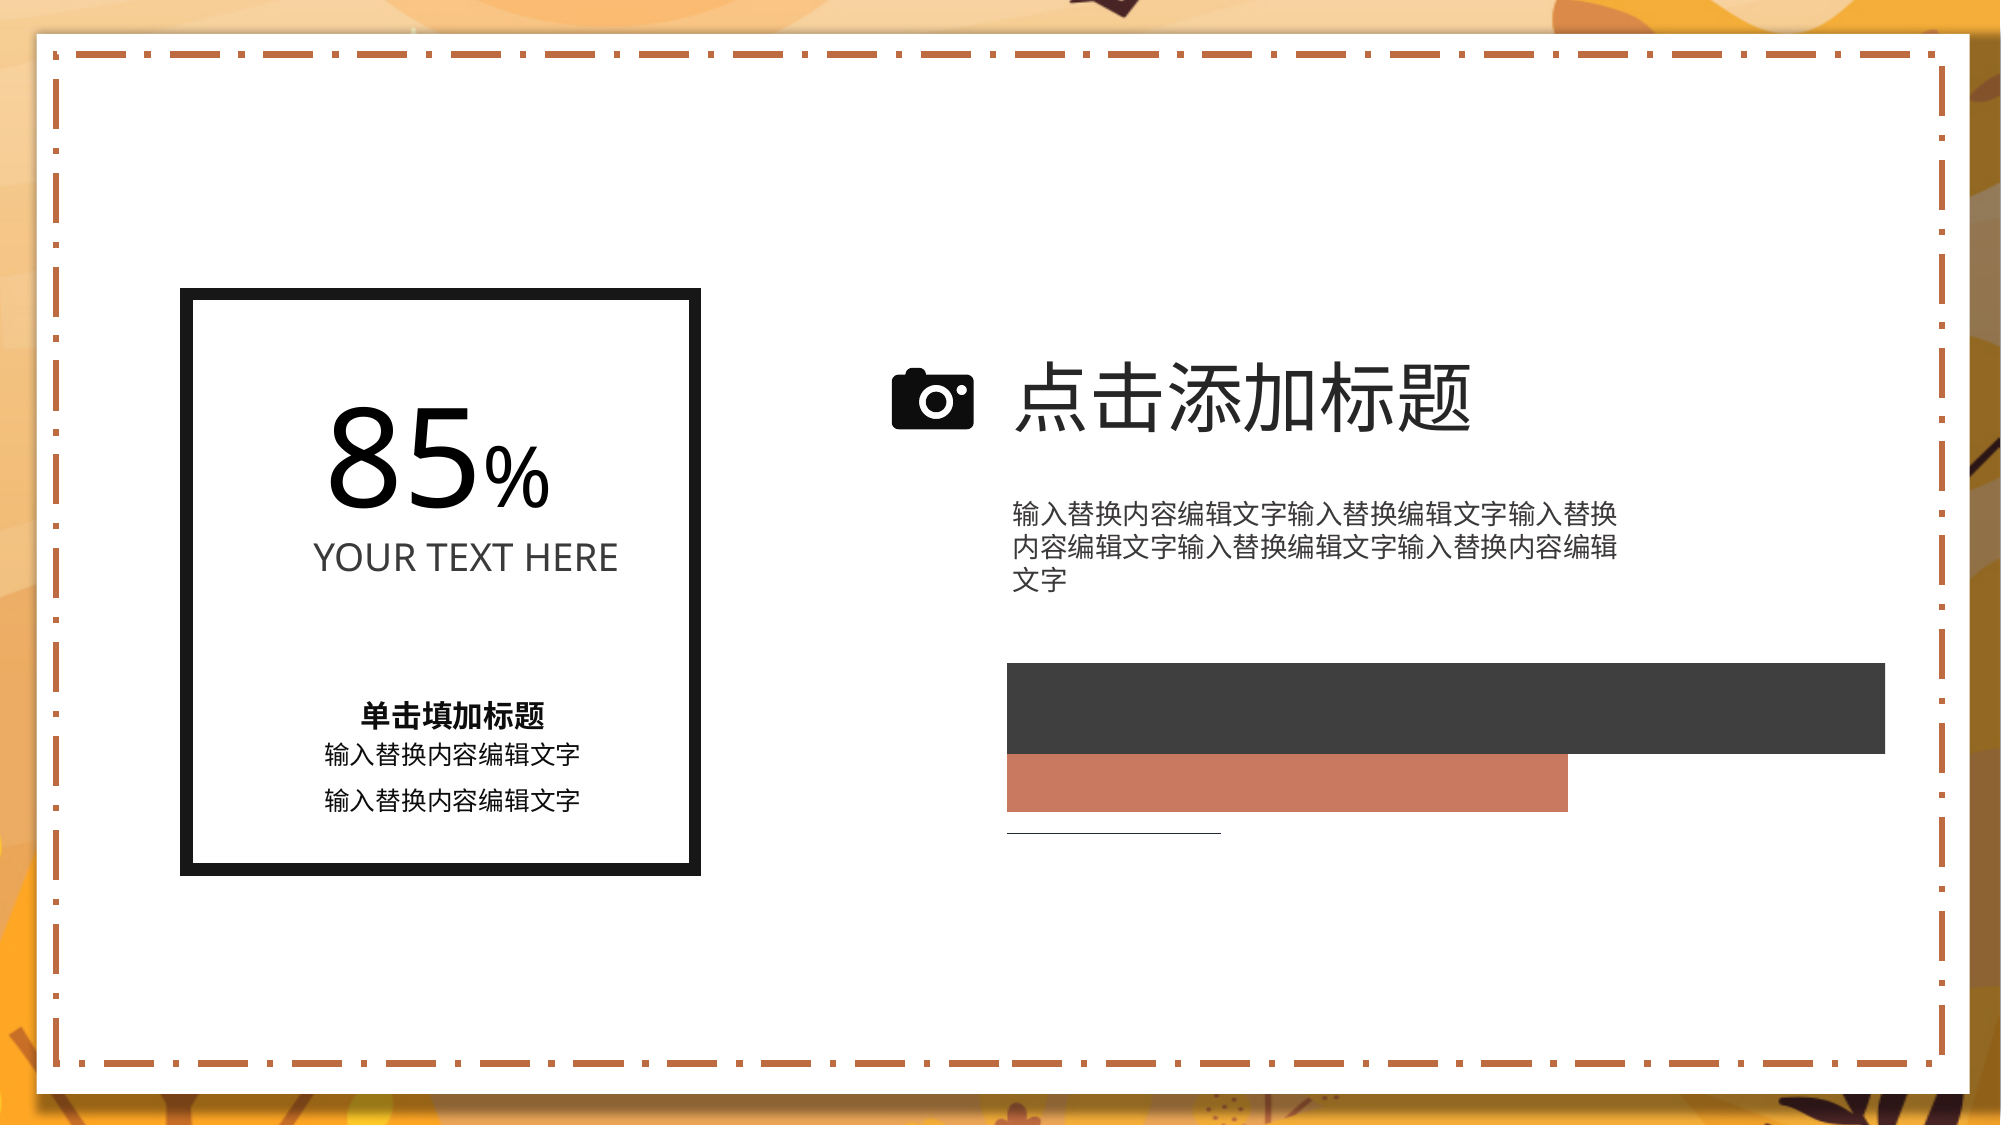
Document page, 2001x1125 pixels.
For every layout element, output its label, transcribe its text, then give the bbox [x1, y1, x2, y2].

text_box YOUR TEXT HERE [292, 525, 641, 587]
text_box [891, 367, 974, 430]
text_box 输入替换内容编辑文字输入替换编辑文字输入替换内容编辑文字输入替换编辑文字输入替换内容编辑文字 [997, 490, 1637, 604]
text_box 85% [309, 361, 568, 543]
text_box 点击添加标题 [997, 342, 1801, 450]
text_box [1006, 753, 1569, 813]
text_box [185, 293, 696, 870]
text_box 输入替换内容编辑文字 输入替换内容编辑文字 [254, 731, 651, 823]
text_box 单击填加标题 [326, 689, 580, 734]
picture [0, 0, 2000, 1125]
text_box [1006, 662, 1886, 755]
